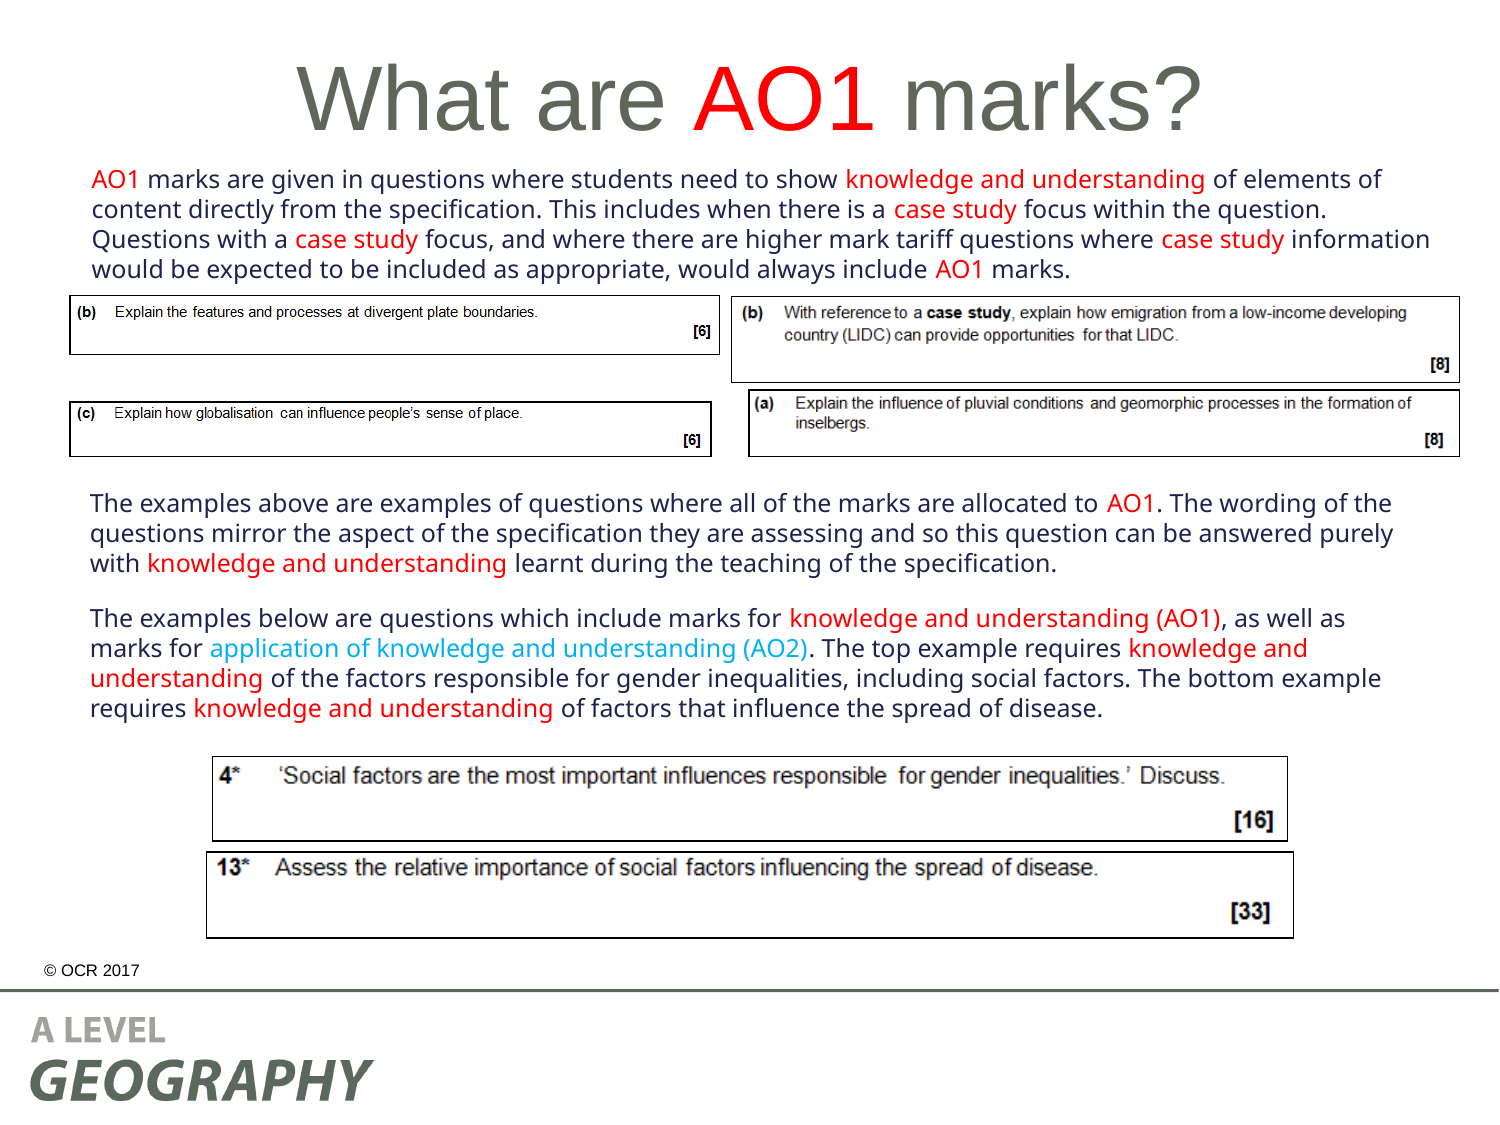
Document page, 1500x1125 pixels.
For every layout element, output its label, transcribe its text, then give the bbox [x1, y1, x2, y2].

picture [206, 852, 1294, 938]
picture [749, 390, 1459, 456]
picture [70, 296, 720, 355]
picture [213, 756, 1287, 841]
text_box AO1 marks are given in questions where students need to show knowledge and understanding of elements of content directly from the specification. This includes when there is a case study focus within the question. Questions with a case study focus, and where there are higher mark tariff questions where case study information would be expected to be included as appropriate, would always include AO1 marks. [76, 156, 1459, 304]
list The examples above are examples of questions where all of the marks are allocated to AO1. The wording of the questions mirror the aspect of the specification they are assessing and so this question can be answered purely with knowledge and understanding learnt during the teaching of the specification. The examples below are questions which include marks for knowledge and understanding (AO1), as well as marks for application of knowledge and understanding (AO2). The top example requires knowledge and understanding of the factors responsible for gender inequalities, including social factors. The bottom example requires knowledge and understanding of factors that influence the spread of disease. [74, 479, 1434, 778]
picture [70, 402, 711, 456]
title What are AO1 marks? [74, 0, 1425, 188]
picture [0, 989, 1499, 1125]
picture [731, 297, 1459, 383]
